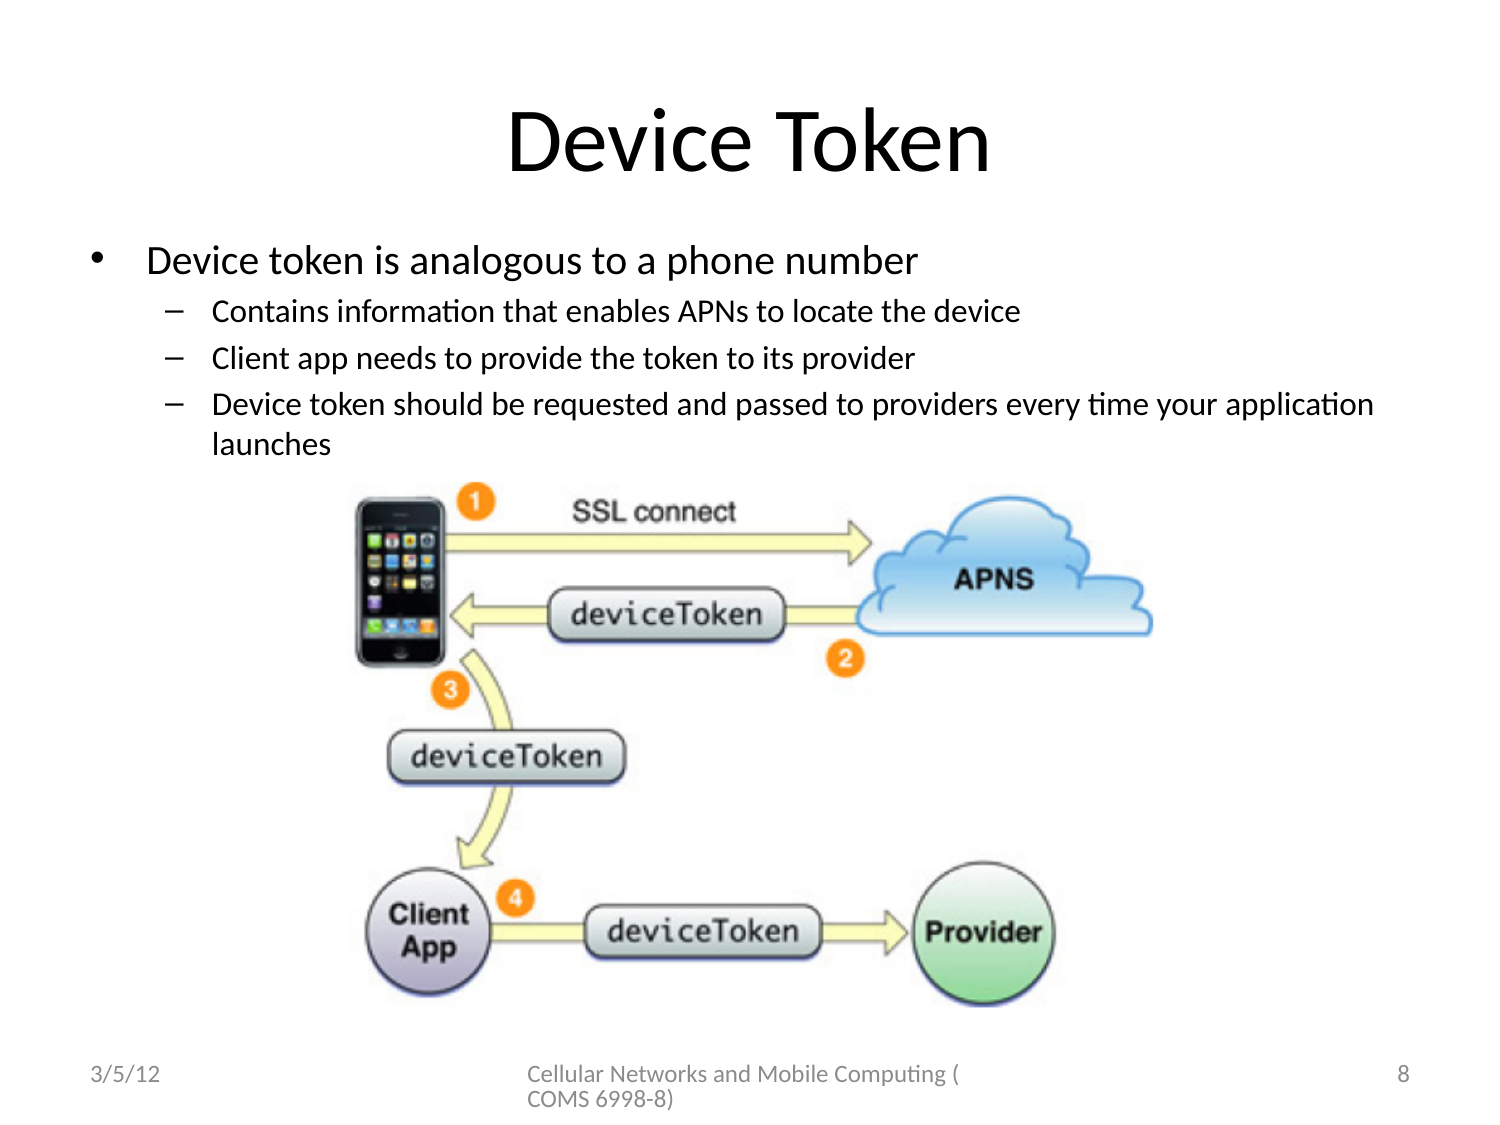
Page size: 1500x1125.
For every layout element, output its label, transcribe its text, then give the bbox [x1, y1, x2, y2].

footer Cellular Networks and Mobile Computing (COMS 6998-8) [512, 1042, 988, 1103]
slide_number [75, 1042, 425, 1103]
slide_number 8 [1074, 1042, 1425, 1103]
list Device token is analogous to a phone number Contains information that enables APNs to locate the device Client app needs to provide the token to its provider Device token should be requested and passed to providers every time your application launches [75, 224, 1425, 450]
picture [337, 462, 1163, 1019]
title Device Token [75, 45, 1425, 224]
